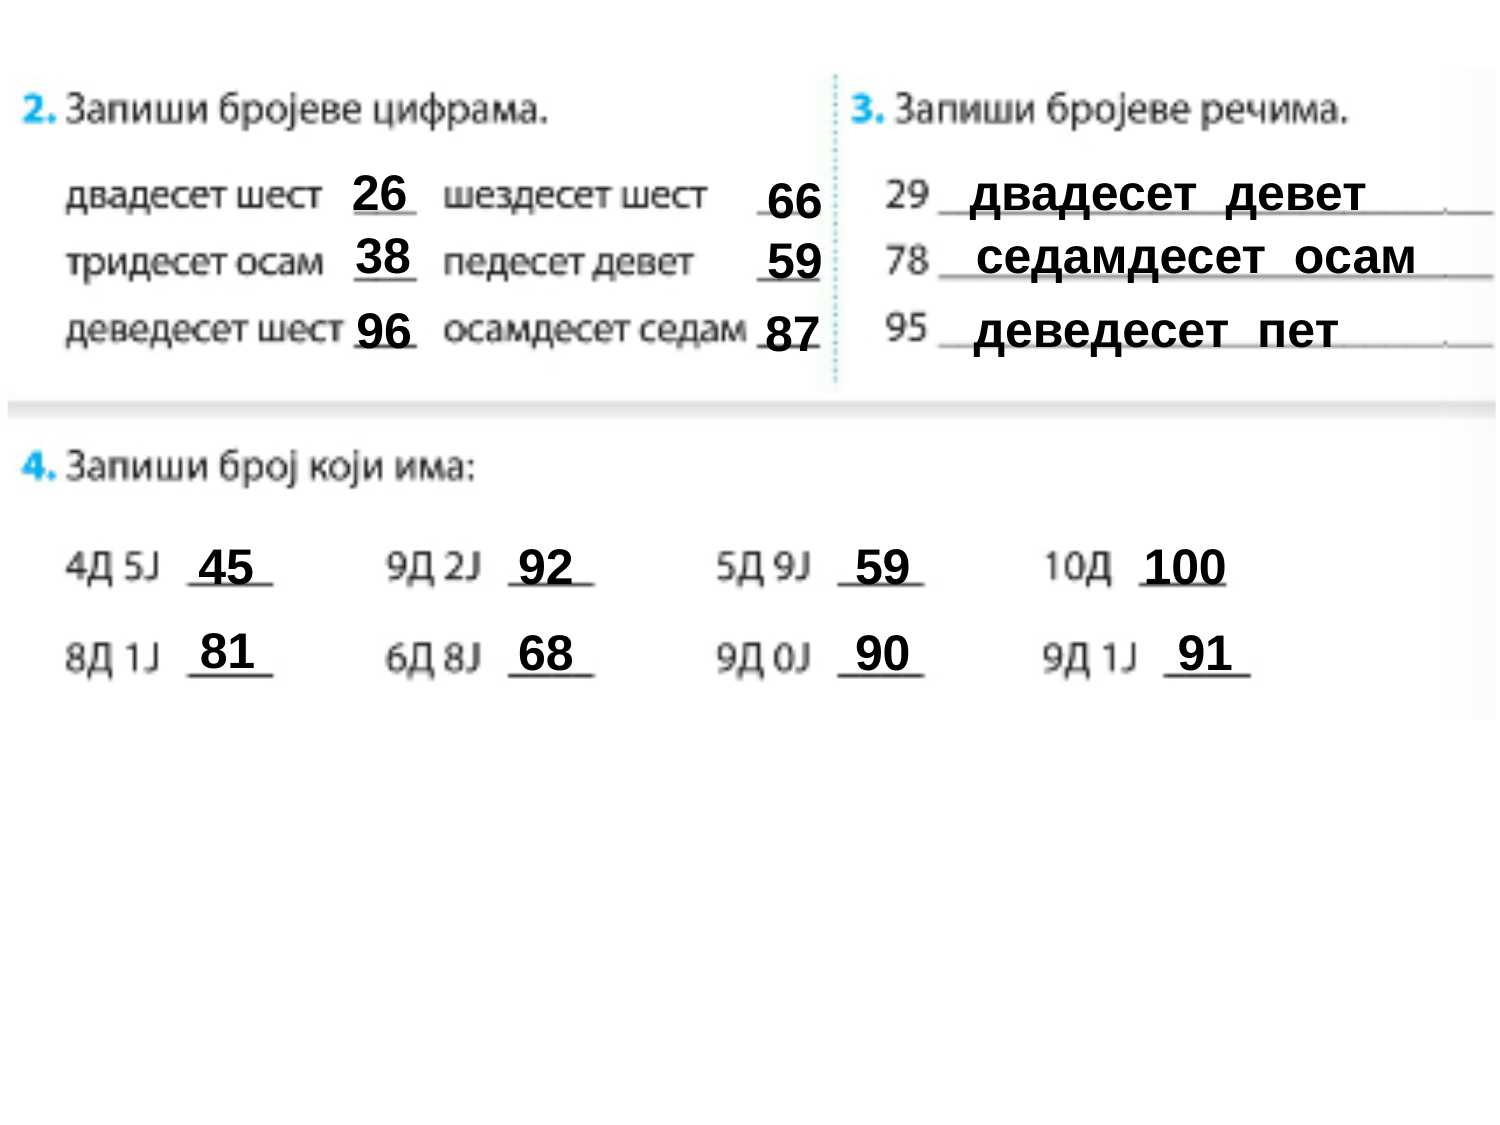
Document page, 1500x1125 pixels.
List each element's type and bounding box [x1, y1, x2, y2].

picture [7, 68, 1496, 719]
